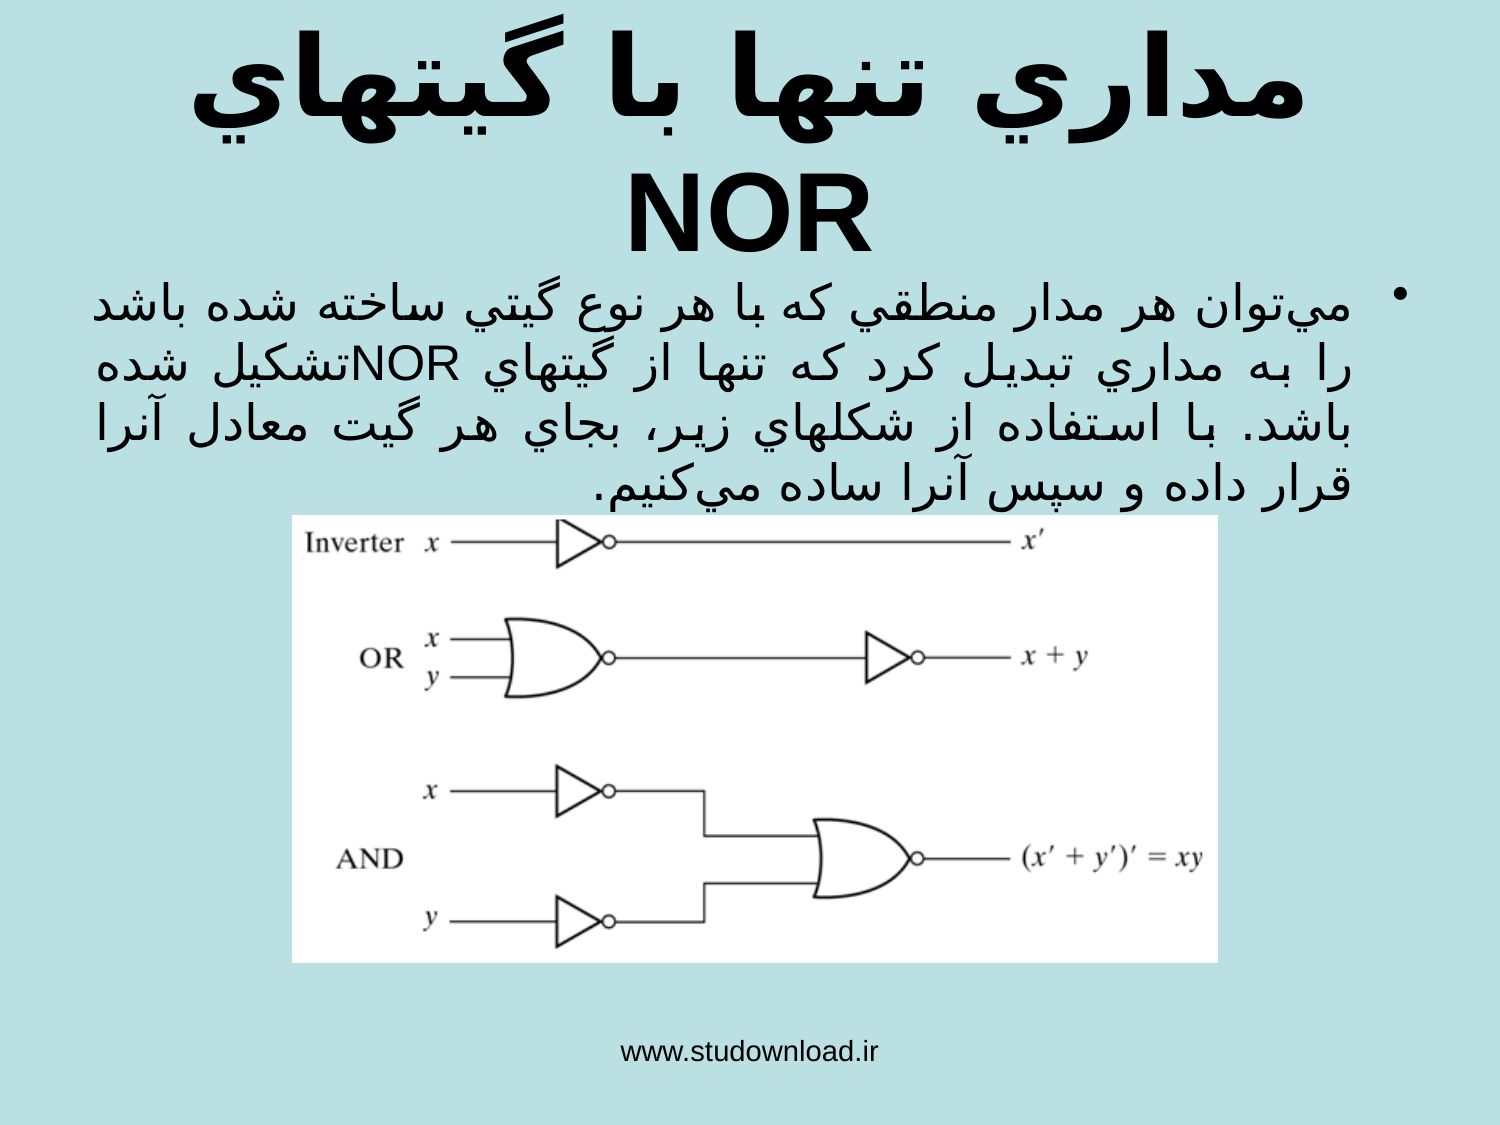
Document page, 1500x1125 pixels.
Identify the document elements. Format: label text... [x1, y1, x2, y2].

title مداري تنها با گيتهاي NOR [74, 44, 1426, 233]
footer www.studownload.ir [512, 1024, 988, 1103]
picture [292, 515, 1219, 963]
list مي‌توان هر مدار منطقي كه با هر نوع گيتي ساخته شده باشد را به مداري تبديل كرد كه تنها از گيتهاي NORتشكيل شده باشد. با استفاده از شكلهاي زير، بجاي هر گيت معادل آنرا قرار داده و سپس آنرا ساده مي‌كنيم. [74, 262, 1426, 1006]
